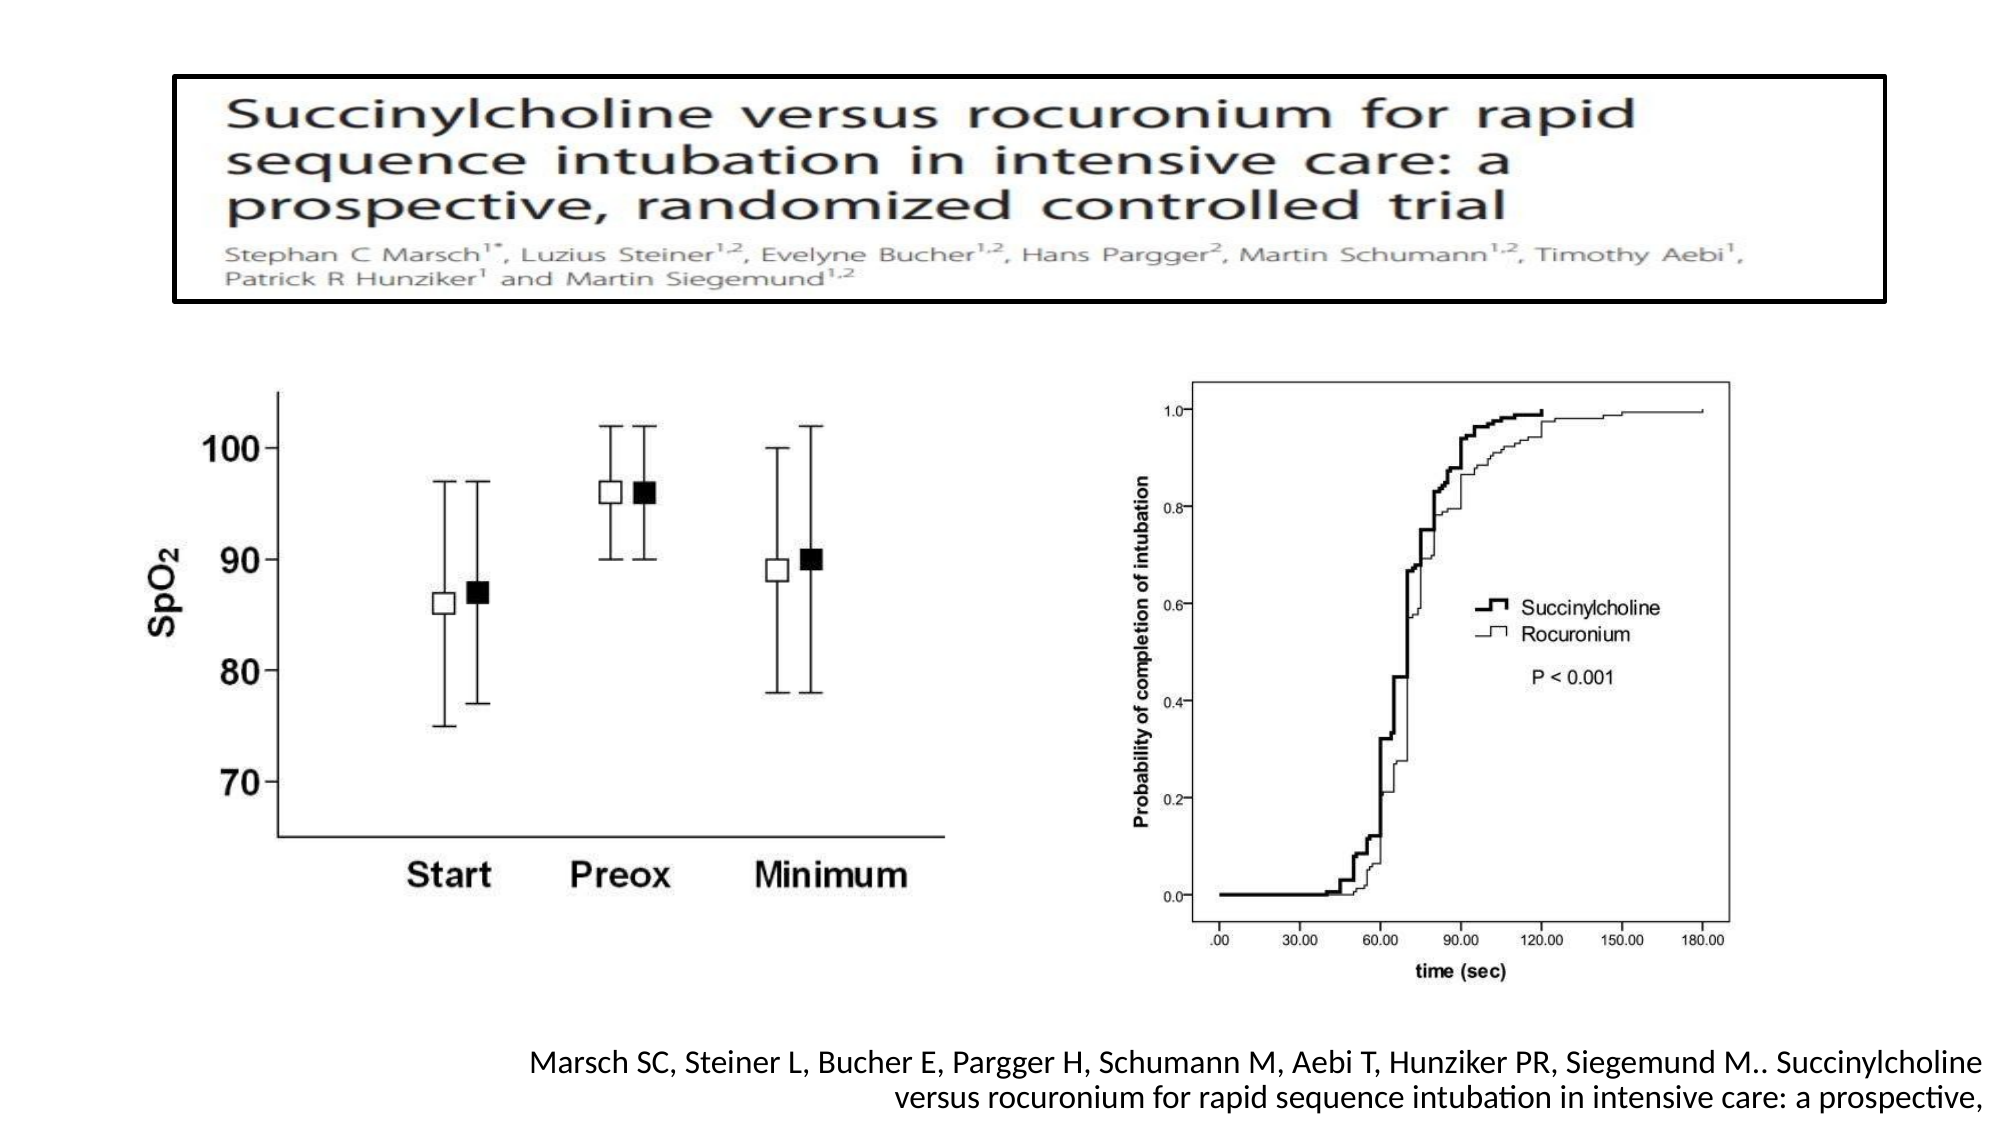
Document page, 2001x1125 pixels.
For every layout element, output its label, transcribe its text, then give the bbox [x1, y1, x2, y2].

picture [1086, 345, 1772, 1025]
text_box [174, 76, 1885, 302]
picture [144, 377, 956, 929]
list Marsch SC, Steiner L, Bucher E, Pargger H, Schumann M, Aebi T, Hunziker PR, Siegemund M.. Succinylcholine versus rocuronium for rapid sequence intubation in intensive care: a prospective, [428, 1037, 2000, 1125]
